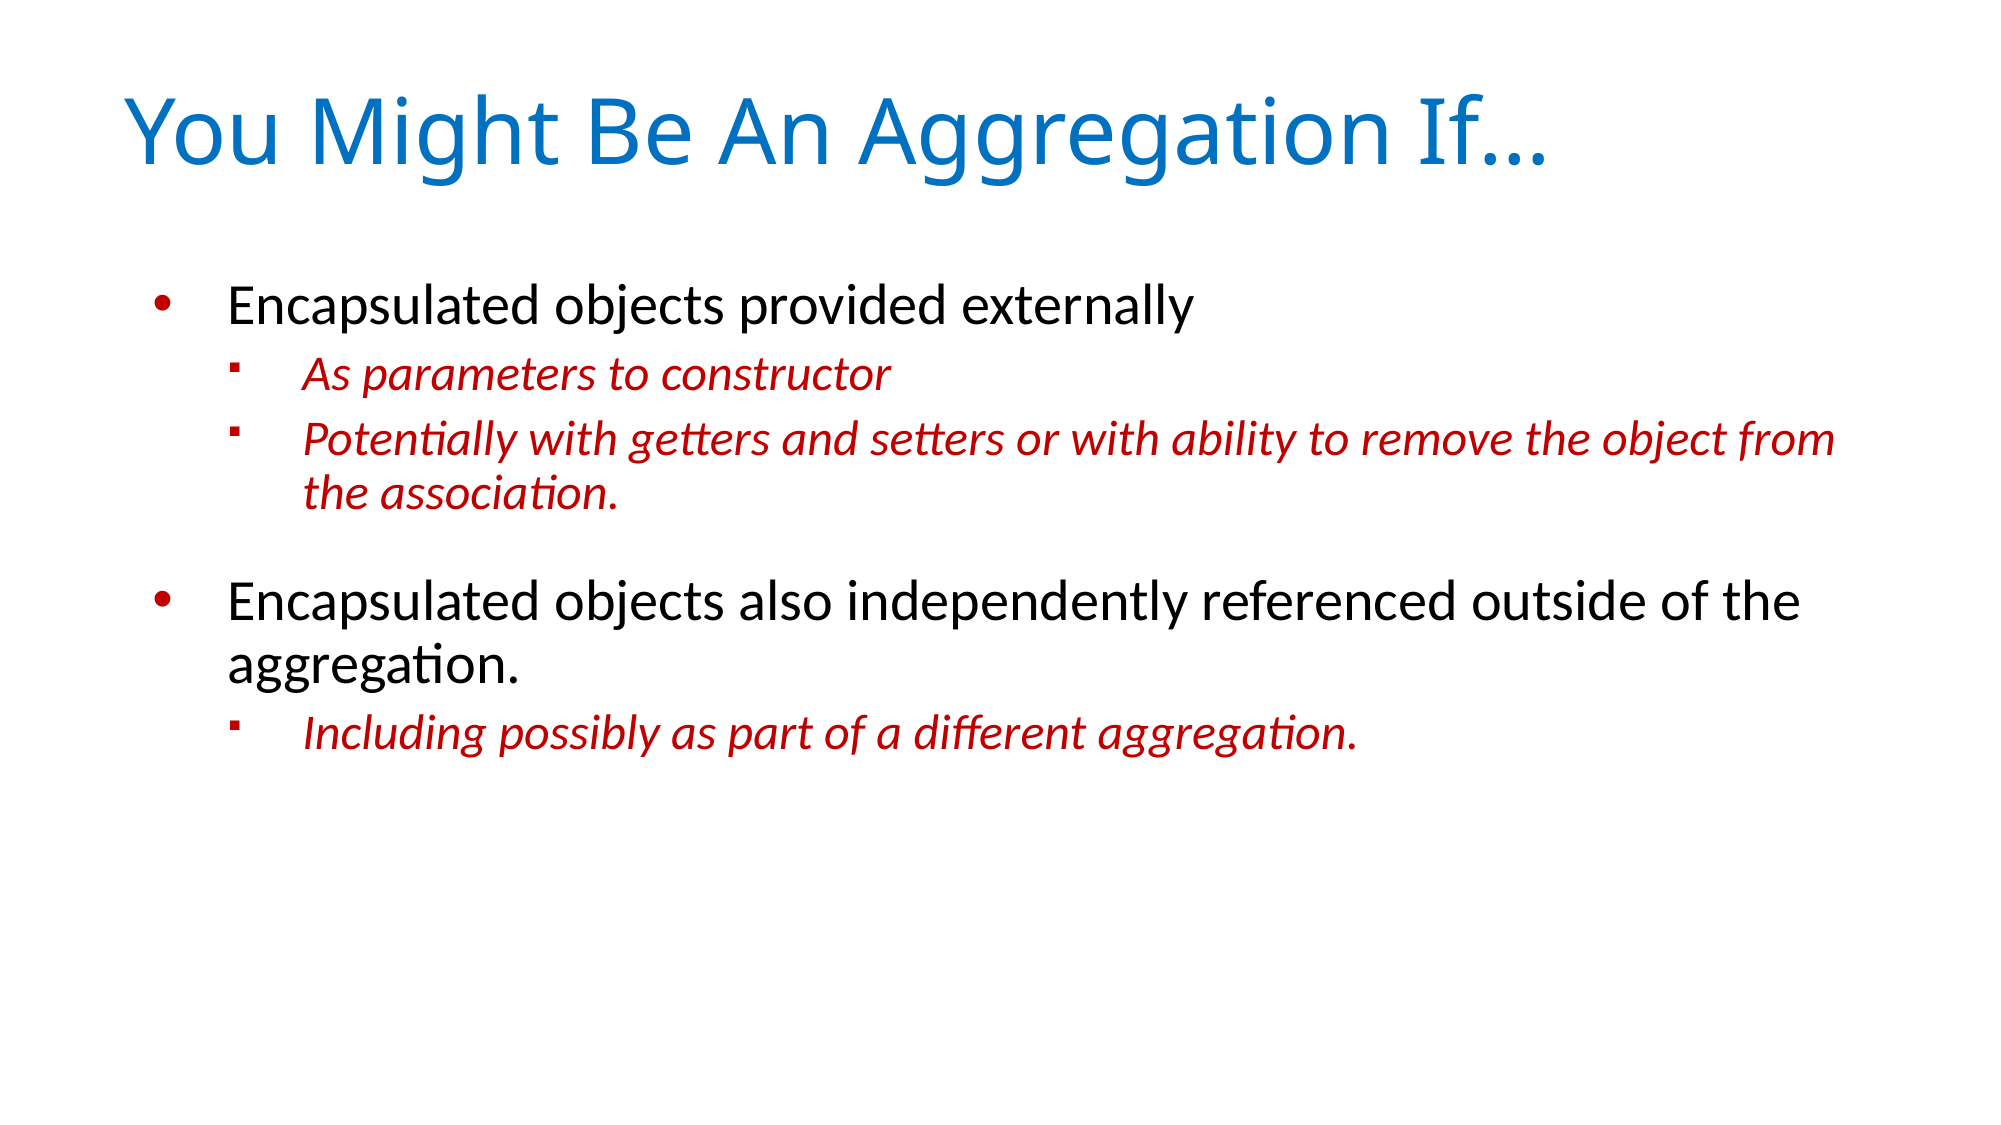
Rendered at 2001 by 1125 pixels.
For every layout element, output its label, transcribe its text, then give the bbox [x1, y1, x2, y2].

list Encapsulated objects provided externally As parameters to constructor Potentially with getters and setters or with ability to remove the object from the association. Encapsulated objects also independently referenced outside of the aggregation. Including possibly as part of a different aggregation. [137, 266, 1863, 981]
title You Might Be An Aggregation If… [109, 59, 1863, 211]
